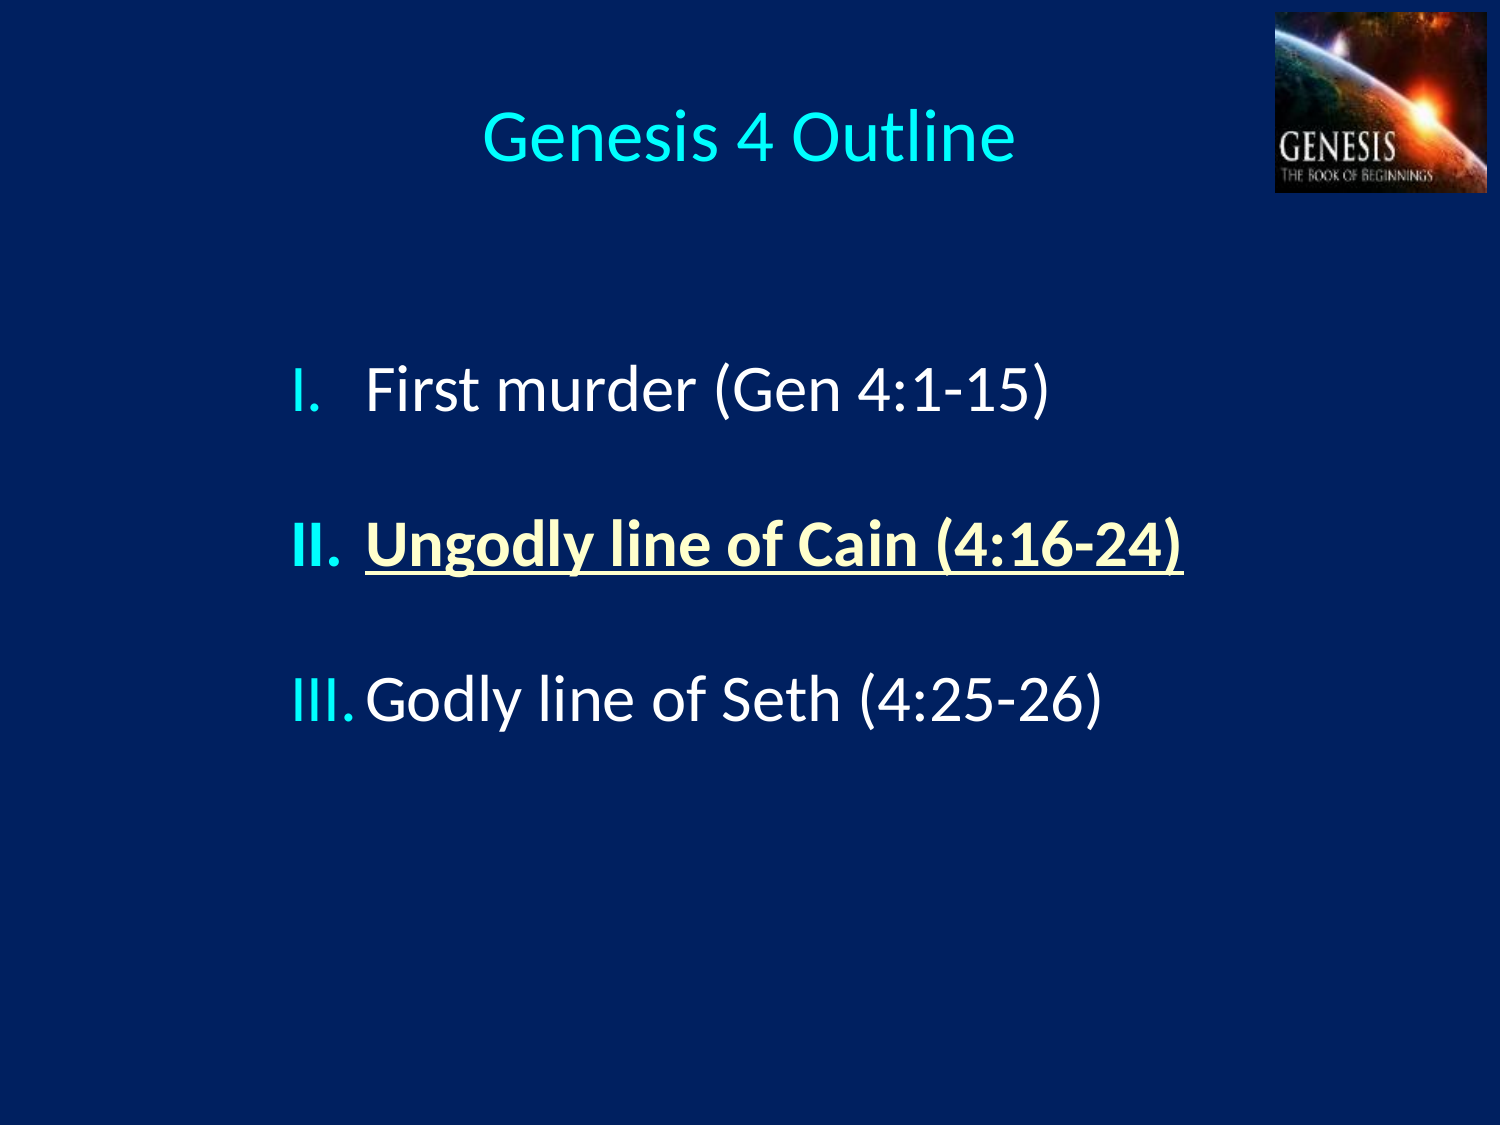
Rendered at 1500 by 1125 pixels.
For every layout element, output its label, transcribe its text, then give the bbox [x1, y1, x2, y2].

picture [1274, 12, 1487, 193]
title Genesis 4 Outline [418, 37, 1082, 225]
list First murder (Gen 4:1-15) Ungodly line of Cain (4:16-24) Godly line of Seth (4:25-26) [274, 337, 1226, 801]
